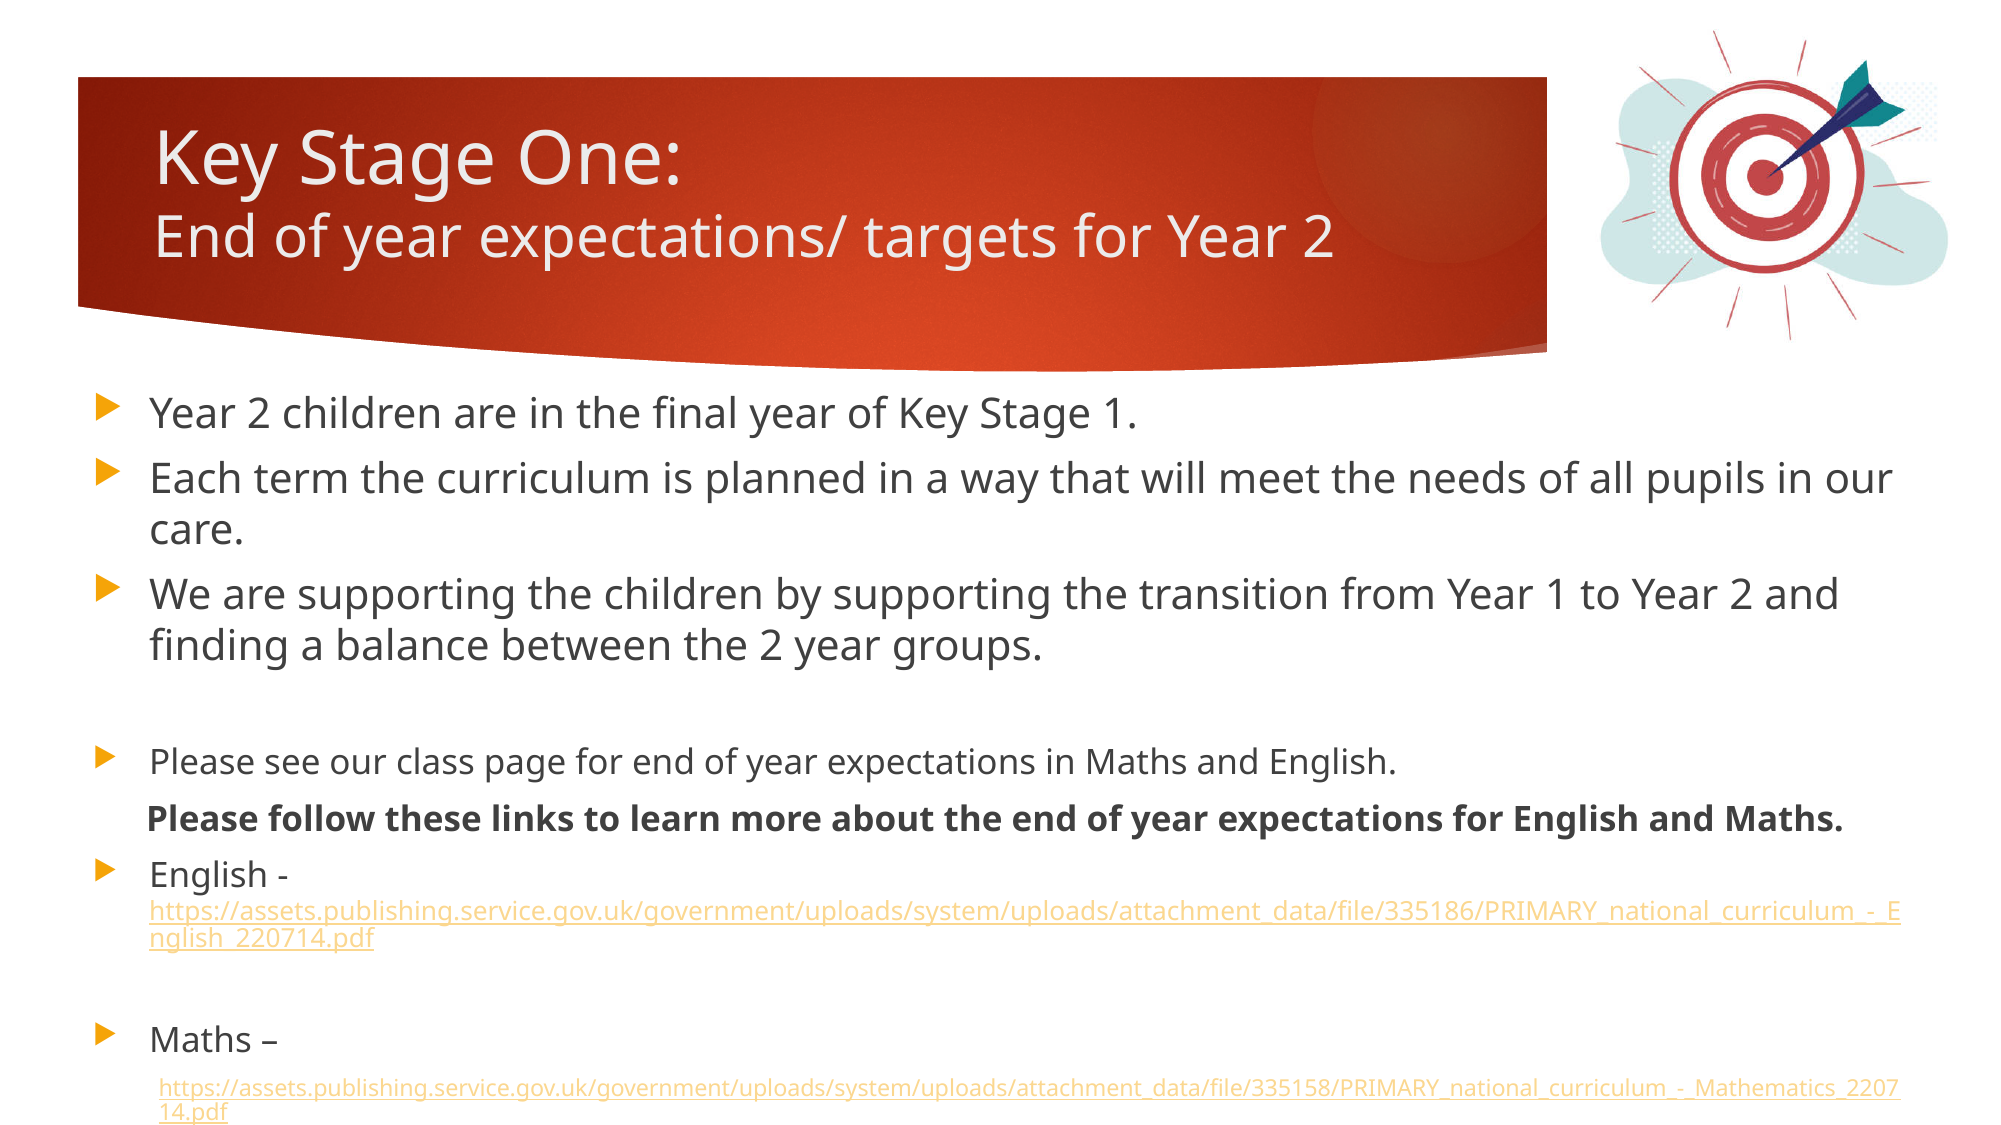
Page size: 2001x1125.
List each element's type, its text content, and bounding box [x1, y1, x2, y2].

list Year 2 children are in the final year of Key Stage 1. Each term the curriculum is planned in a way that will meet the needs of all pupils in our care. We are supporting the children by supporting the transition from Year 1 to Year 2 and finding a balance between the 2 year groups. Please see our class page for end of year expectations in Maths and English. Please follow these links to learn more about the end of year expectations for English and Maths. English - https://assets.publishing.service.gov.uk/government/uploads/system/uploads/attachment_data/file/335186/PRIMARY_national_curriculum_-_English_220714.pdf Maths – https://assets.publishing.service.gov.uk/government/uploads/system/uploads/attachment_data/file/335158/PRIMARY_national_curriculum_-_Mathematics_220714.pdf [77, 378, 1923, 1089]
title Key Stage One: End of year expectations/ targets for Year 2 [138, 131, 1541, 248]
picture [1547, 0, 2000, 363]
